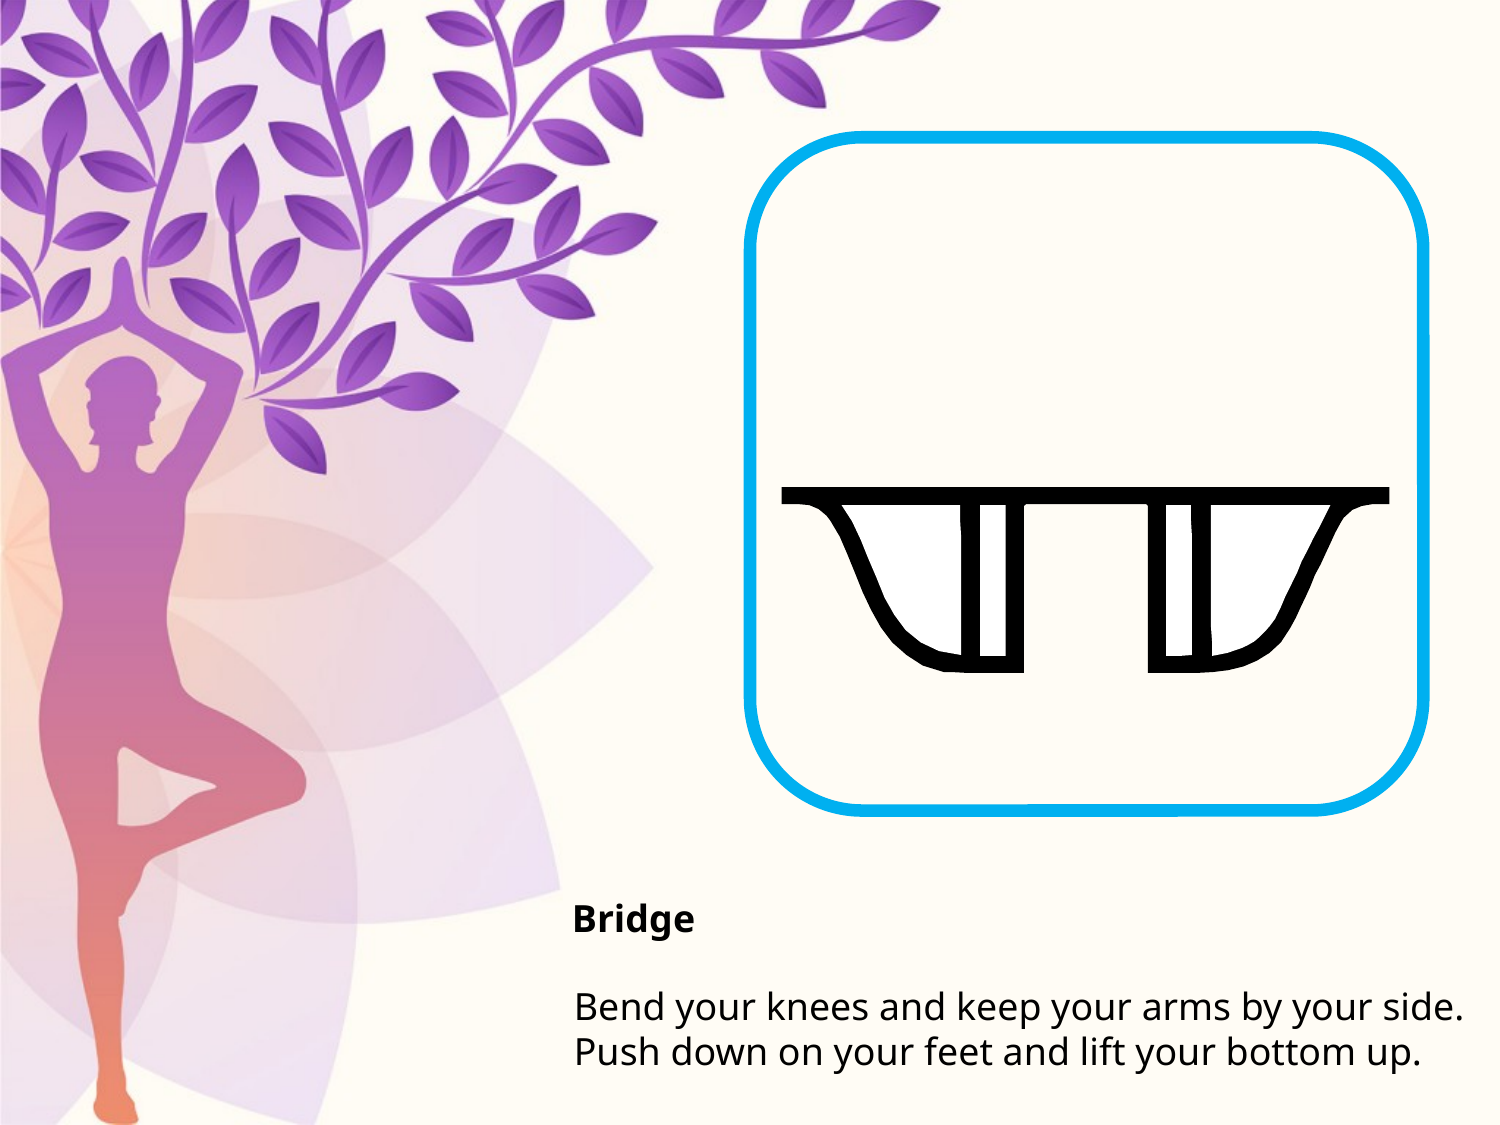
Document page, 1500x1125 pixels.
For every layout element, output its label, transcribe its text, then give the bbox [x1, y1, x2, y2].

picture [0, 0, 1500, 1125]
text_box Bend your knees and keep your arms by your side. Push down on your feet and lift your bottom up. [558, 975, 1480, 1081]
text_box [747, 135, 1426, 269]
text_box Bridge [557, 887, 711, 948]
